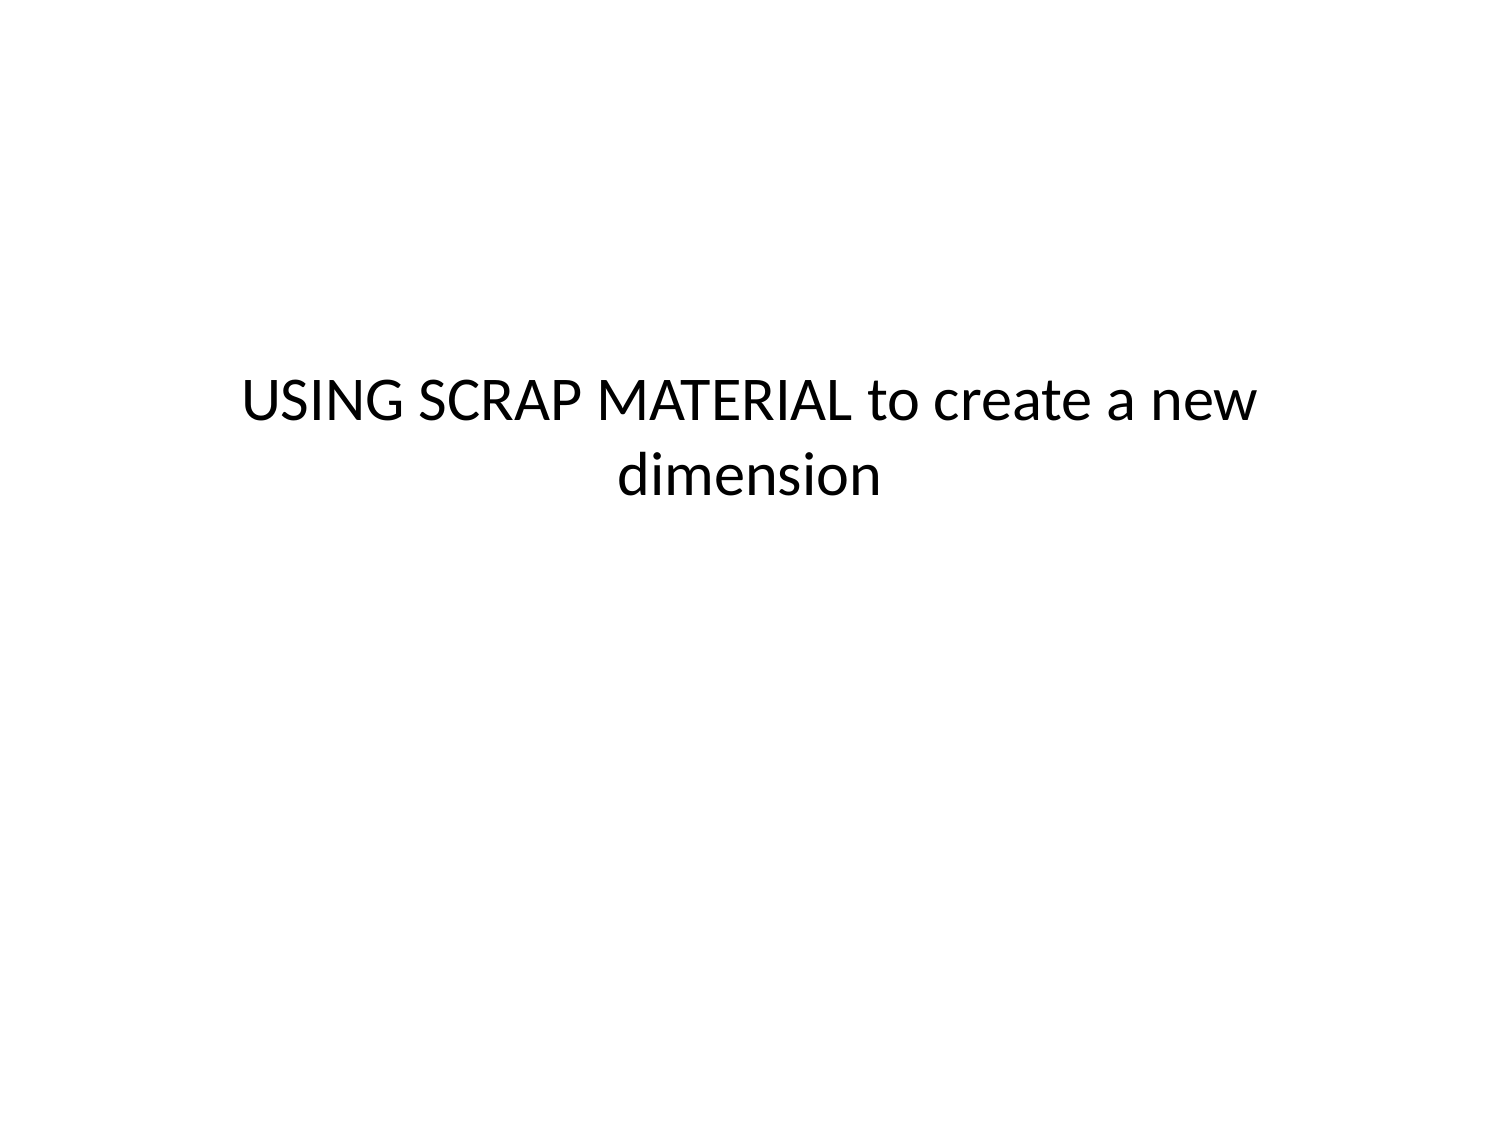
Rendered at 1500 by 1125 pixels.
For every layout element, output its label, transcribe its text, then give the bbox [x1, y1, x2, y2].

title USING SCRAP MATERIAL to create a new dimension [112, 349, 1388, 591]
